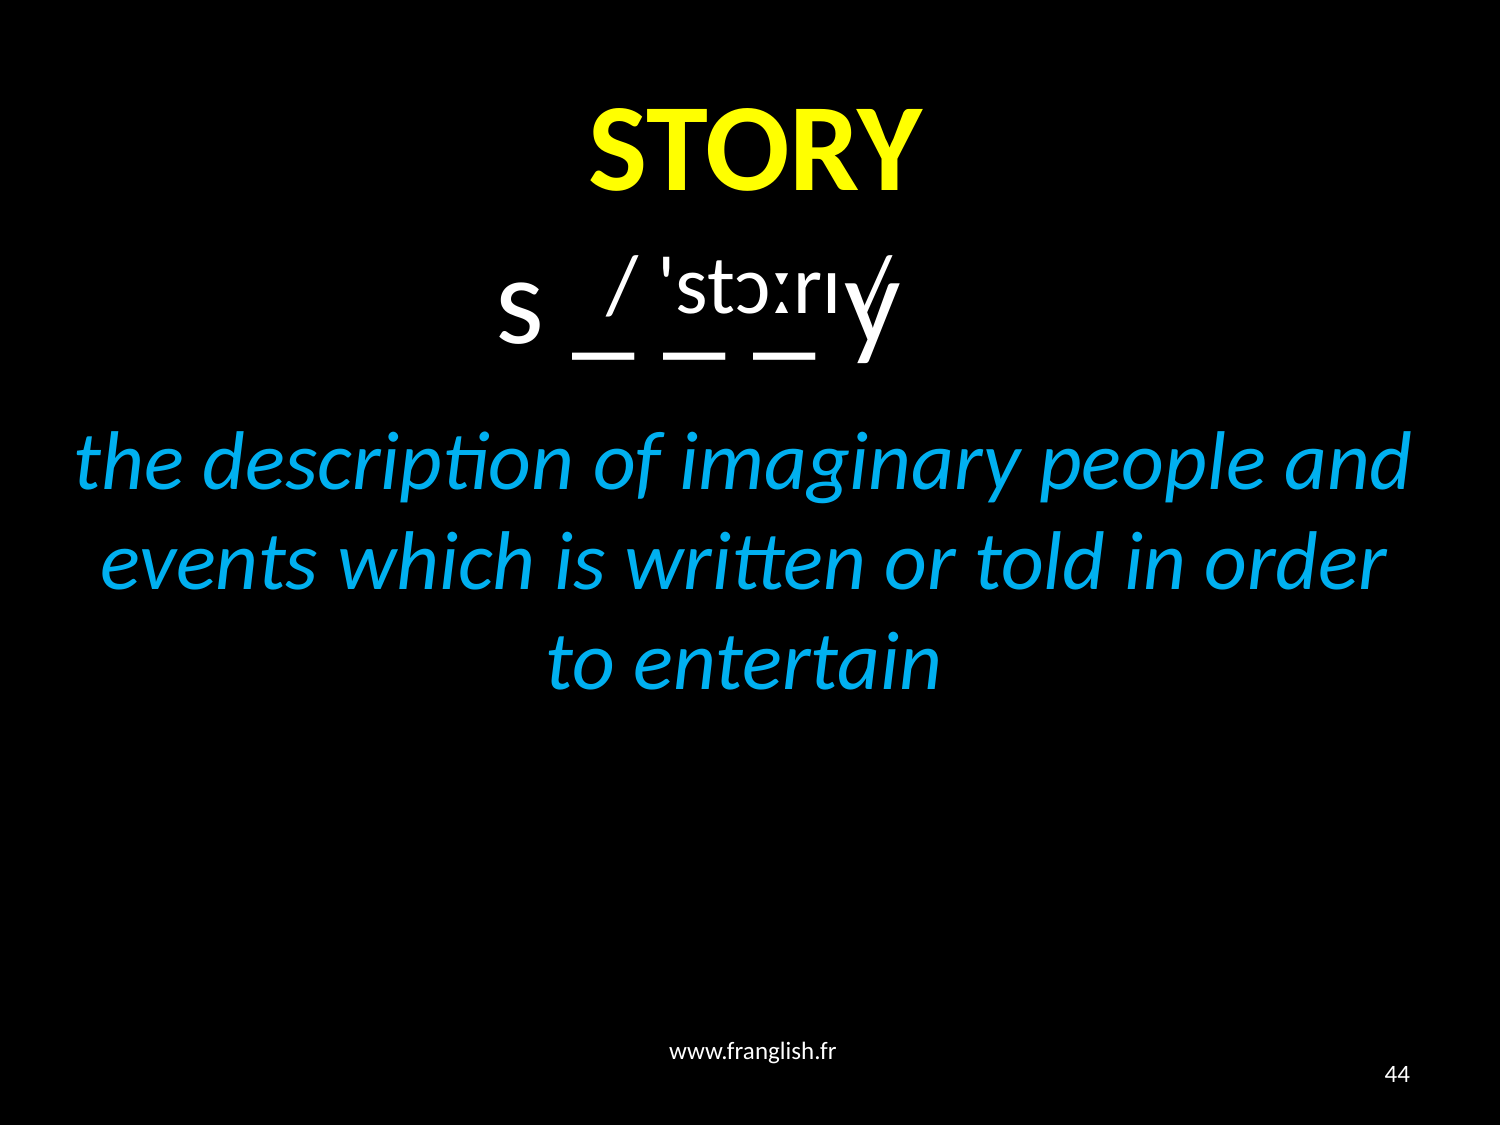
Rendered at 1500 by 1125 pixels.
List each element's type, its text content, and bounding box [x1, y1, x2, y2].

text_box / 'stɔːrɪ / [140, 222, 1360, 338]
footer www.franglish.fr [515, 1019, 991, 1080]
title STORY [46, 46, 1465, 235]
slide_number 44 [1074, 1042, 1425, 1103]
text_box the description of imaginary people and events which is written or told in order to entertain [58, 398, 1430, 714]
text_box s _ _ _ y [0, 210, 1453, 376]
